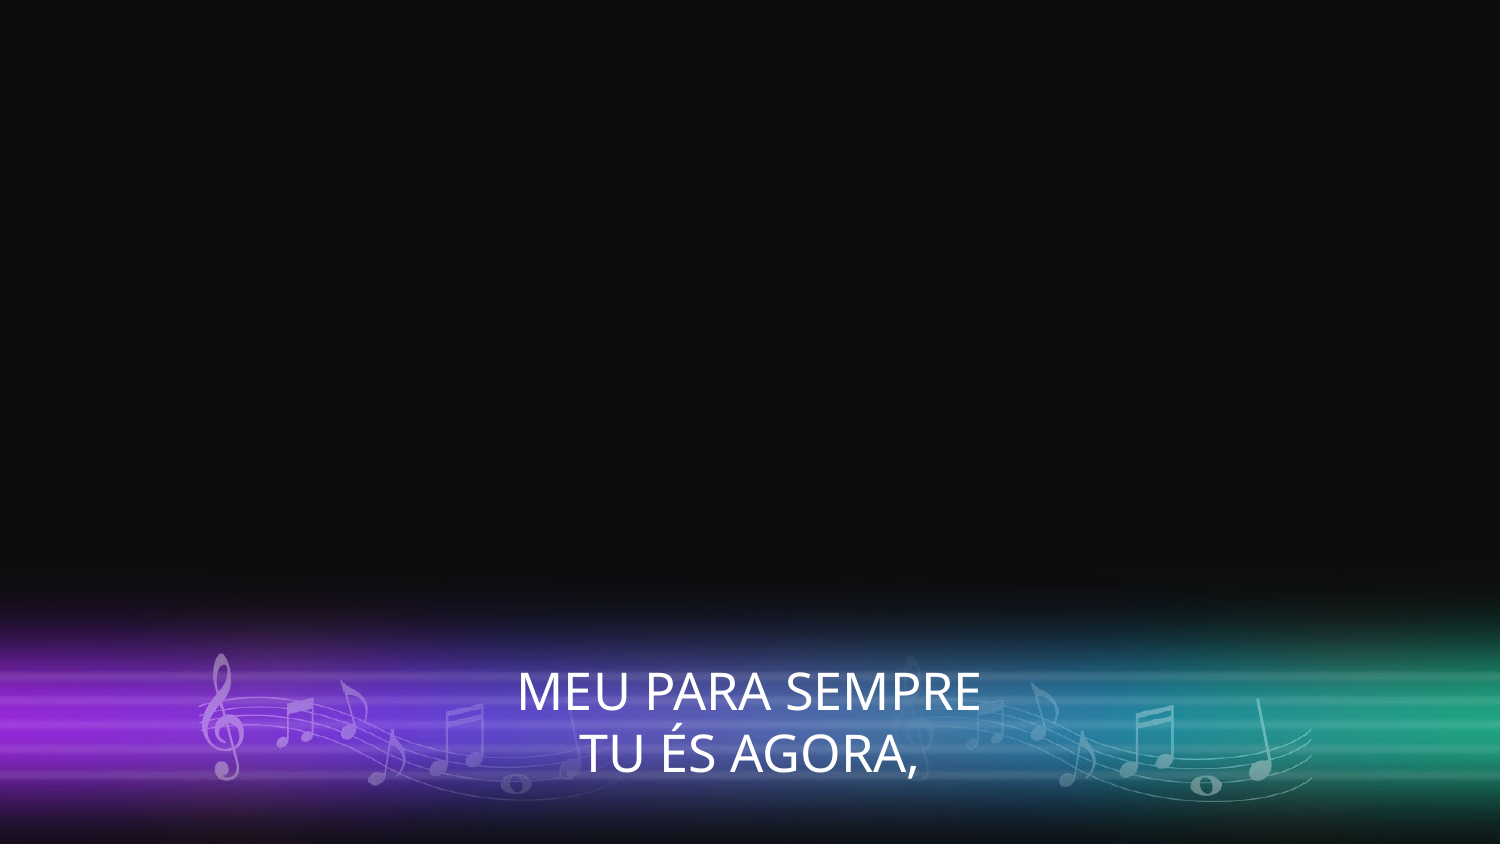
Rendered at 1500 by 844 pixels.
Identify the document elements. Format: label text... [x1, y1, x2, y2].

text_box MEU PARA SEMPRE TU ÉS AGORA, [374, 651, 1125, 791]
picture [0, 0, 1500, 844]
